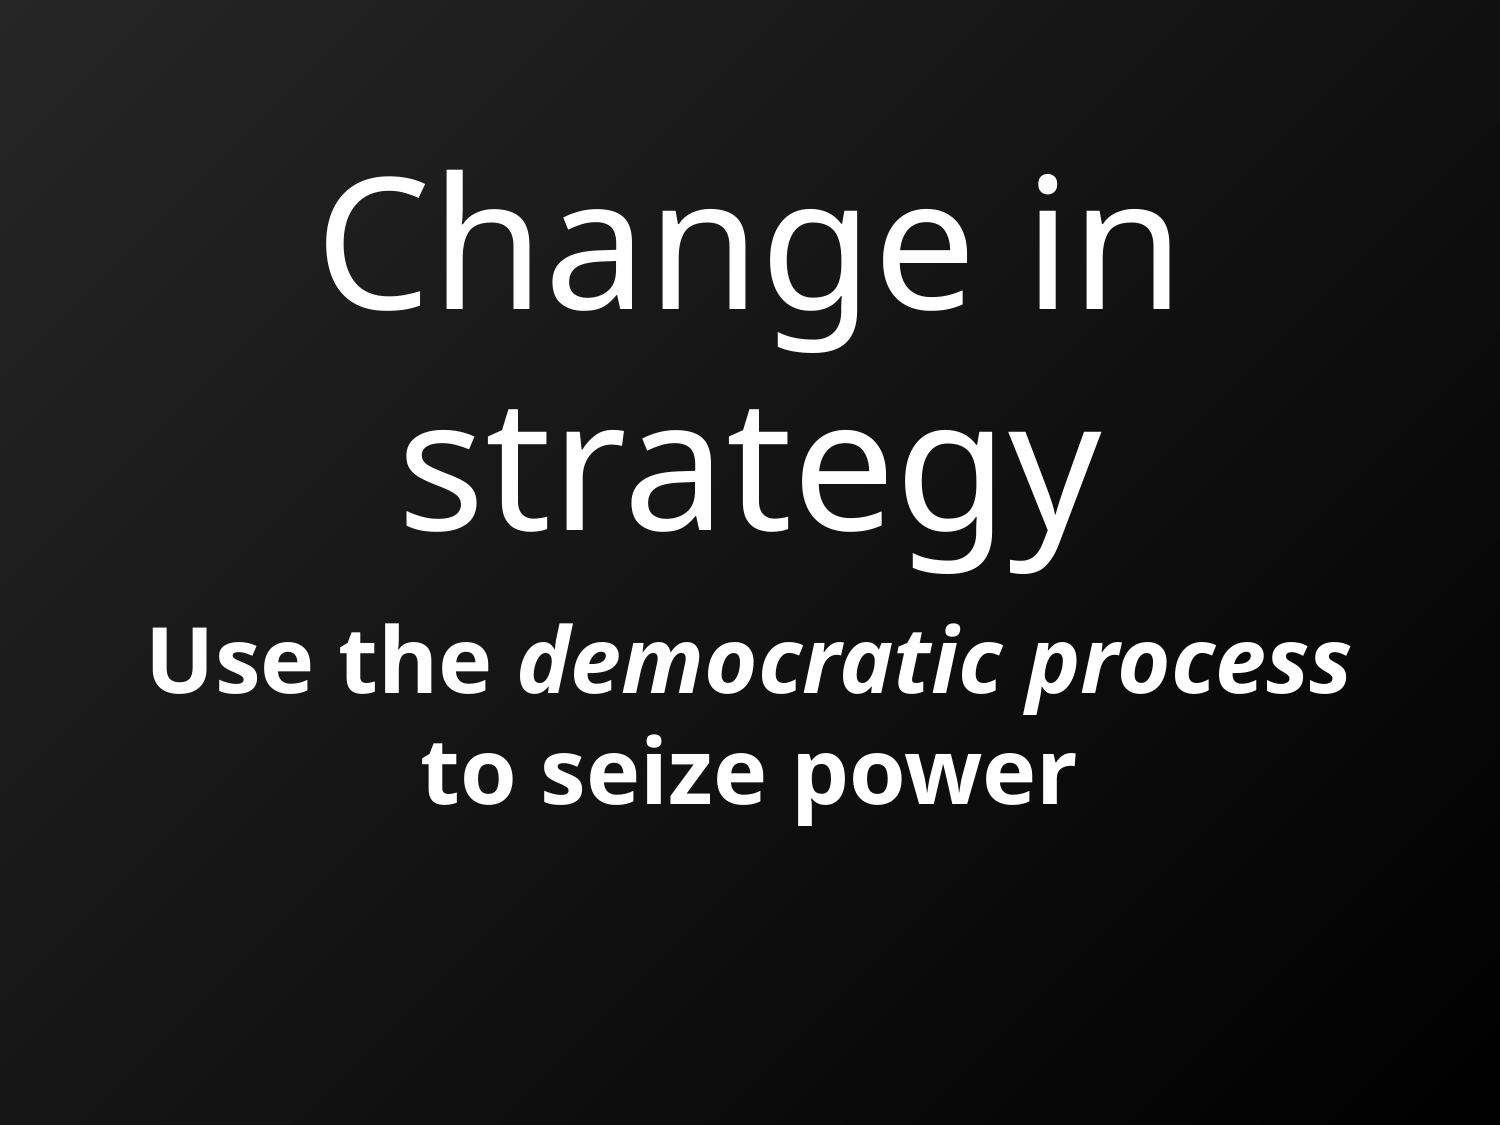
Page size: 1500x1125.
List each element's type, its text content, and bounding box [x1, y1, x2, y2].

list Use the democratic process to seize power [75, 594, 1425, 1005]
title Change in strategy [0, 252, 1500, 441]
